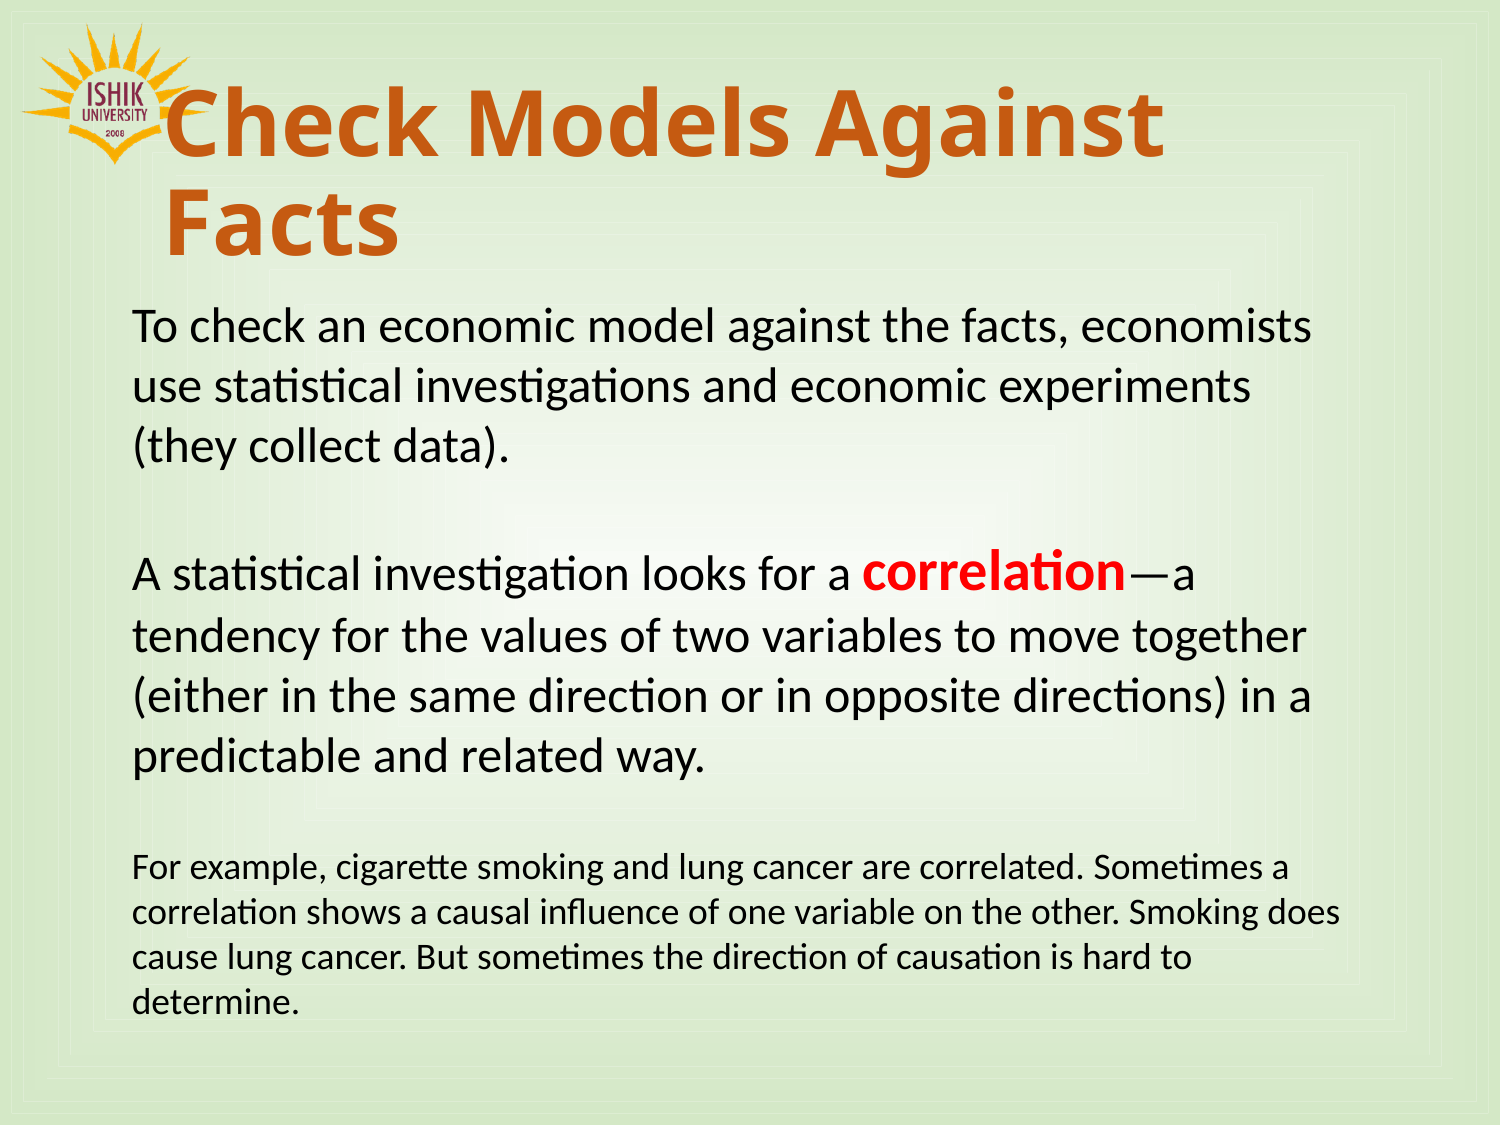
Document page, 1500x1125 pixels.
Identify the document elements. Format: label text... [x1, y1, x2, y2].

text_box To check an economic model against the facts, economists use statistical investigations and economic experiments (they collect data). A statistical investigation looks for a correlation—a tendency for the values of two variables to move together (either in the same direction or in opposite directions) in a predictable and related way. For example, cigarette smoking and lung cancer are correlated. Sometimes a correlation shows a causal influence of one variable on the other. Smoking does cause lung cancer. But sometimes the direction of causation is hard to determine. [117, 284, 1383, 1030]
picture [20, 22, 209, 165]
title Check Models Against Facts [147, 67, 1442, 285]
